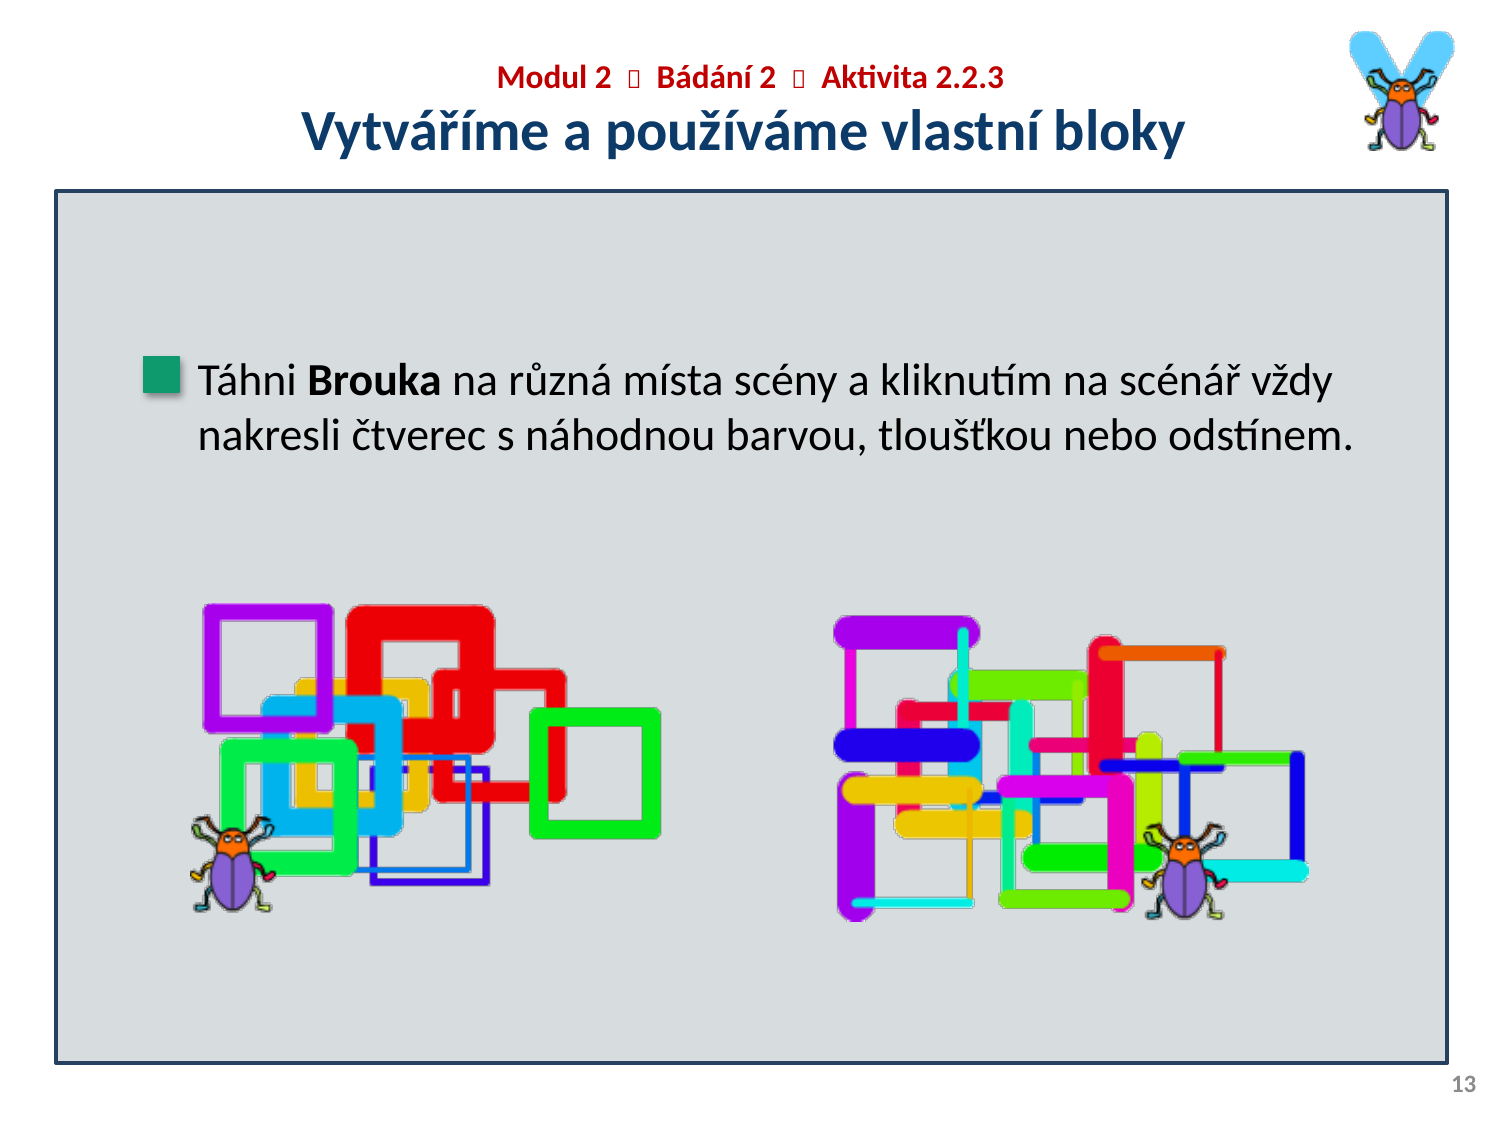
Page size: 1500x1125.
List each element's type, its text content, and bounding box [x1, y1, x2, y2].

text_box Táhni Brouka na různá místa scény a kliknutím na scénář vždy nakresli čtverec s náhodnou barvou, tloušťkou nebo odstínem. [54, 189, 1449, 1065]
text_box [143, 356, 180, 393]
text_box Modul 2  Bádání 2  Aktivita 2.2.3 Vytváříme a používáme vlastní bloky [187, 47, 1314, 170]
picture [1348, 31, 1455, 152]
picture [190, 602, 1309, 922]
slide_number 13 [1229, 1062, 1492, 1104]
